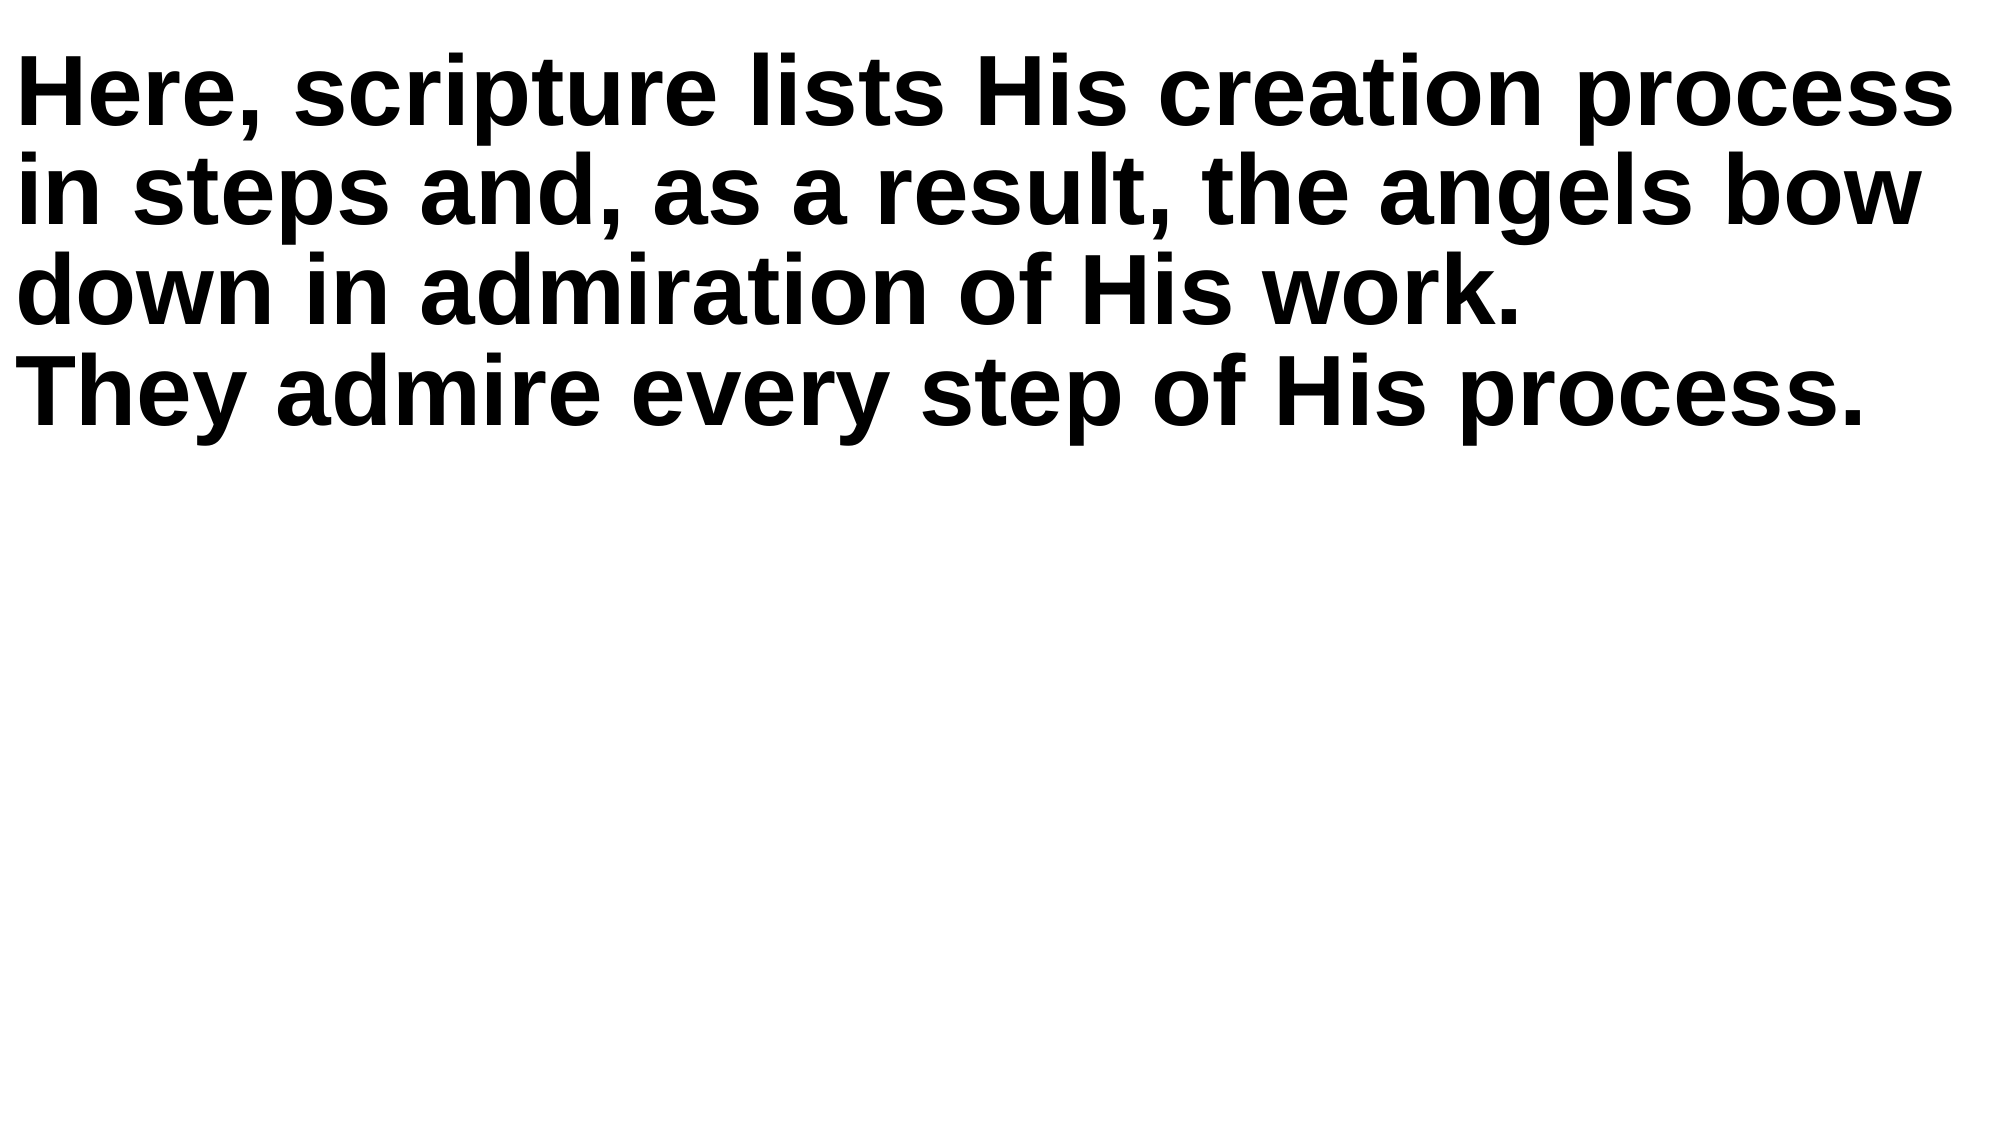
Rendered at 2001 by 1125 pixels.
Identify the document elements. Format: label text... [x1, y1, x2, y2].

text_box Here, scripture lists His creation process in steps and, as a result, the angels bow down in admiration of His work. They admire every step of His process. [0, 37, 2000, 1106]
